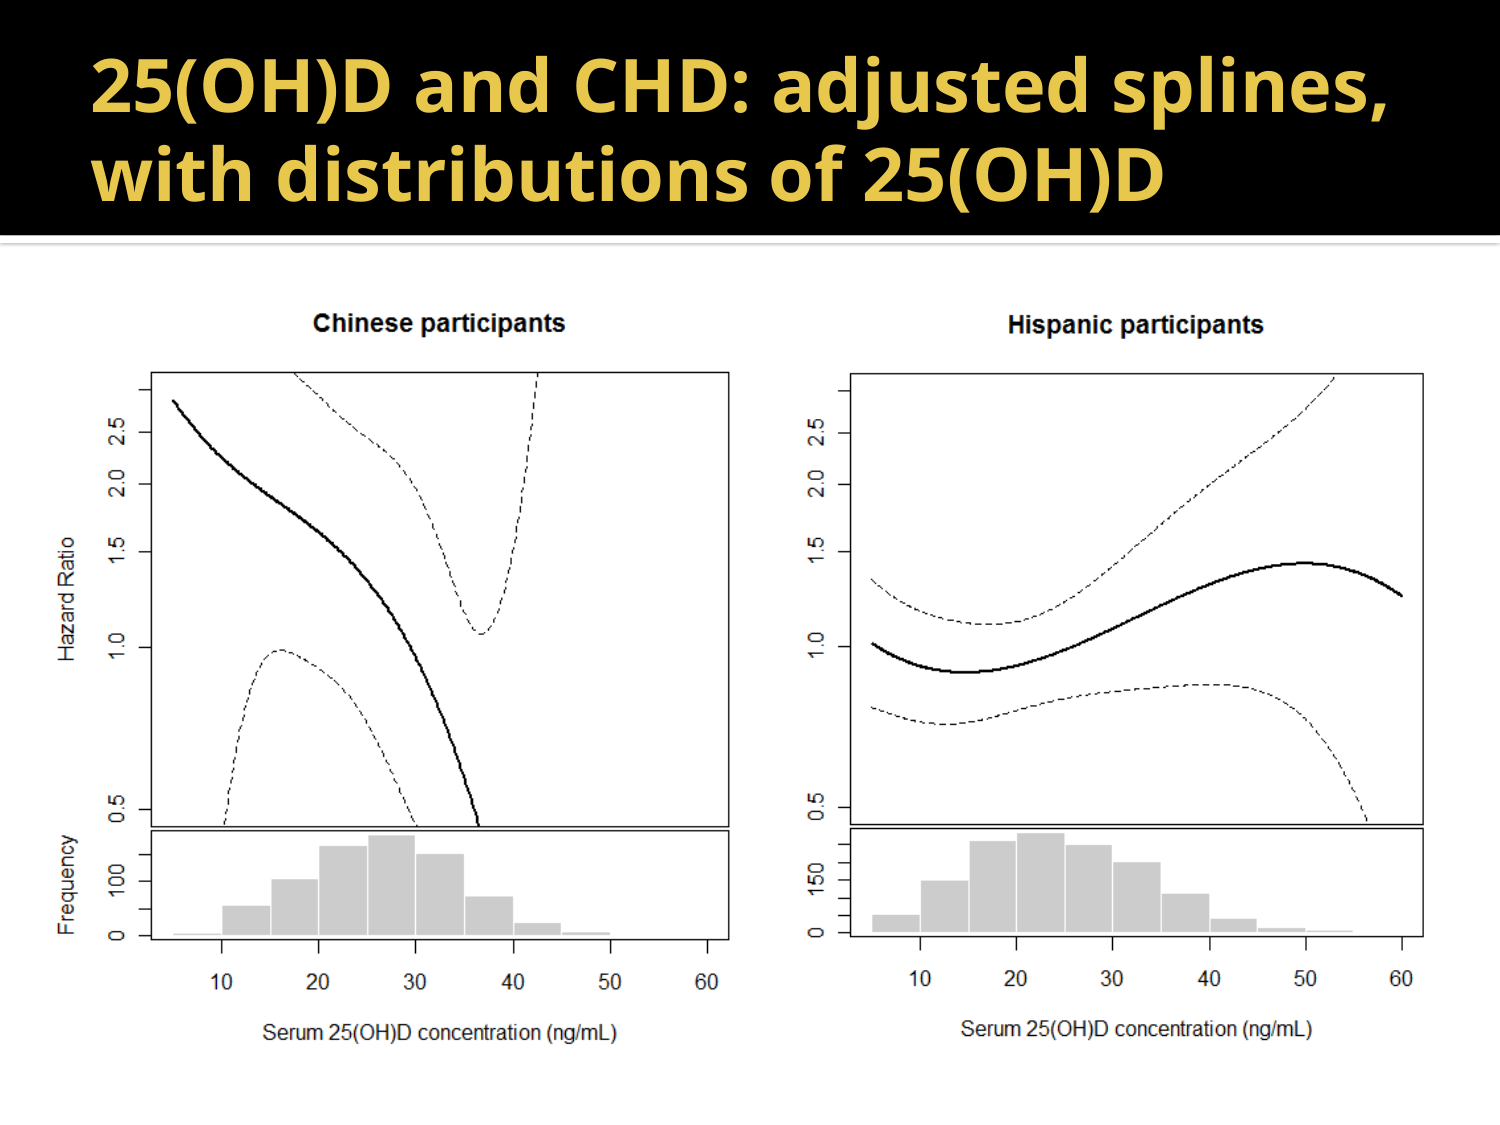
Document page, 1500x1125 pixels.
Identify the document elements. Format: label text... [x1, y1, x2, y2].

title 25(OH)D and CHD: adjusted splines, with distributions of 25(OH)D [75, 24, 1425, 231]
picture [49, 271, 1474, 1068]
